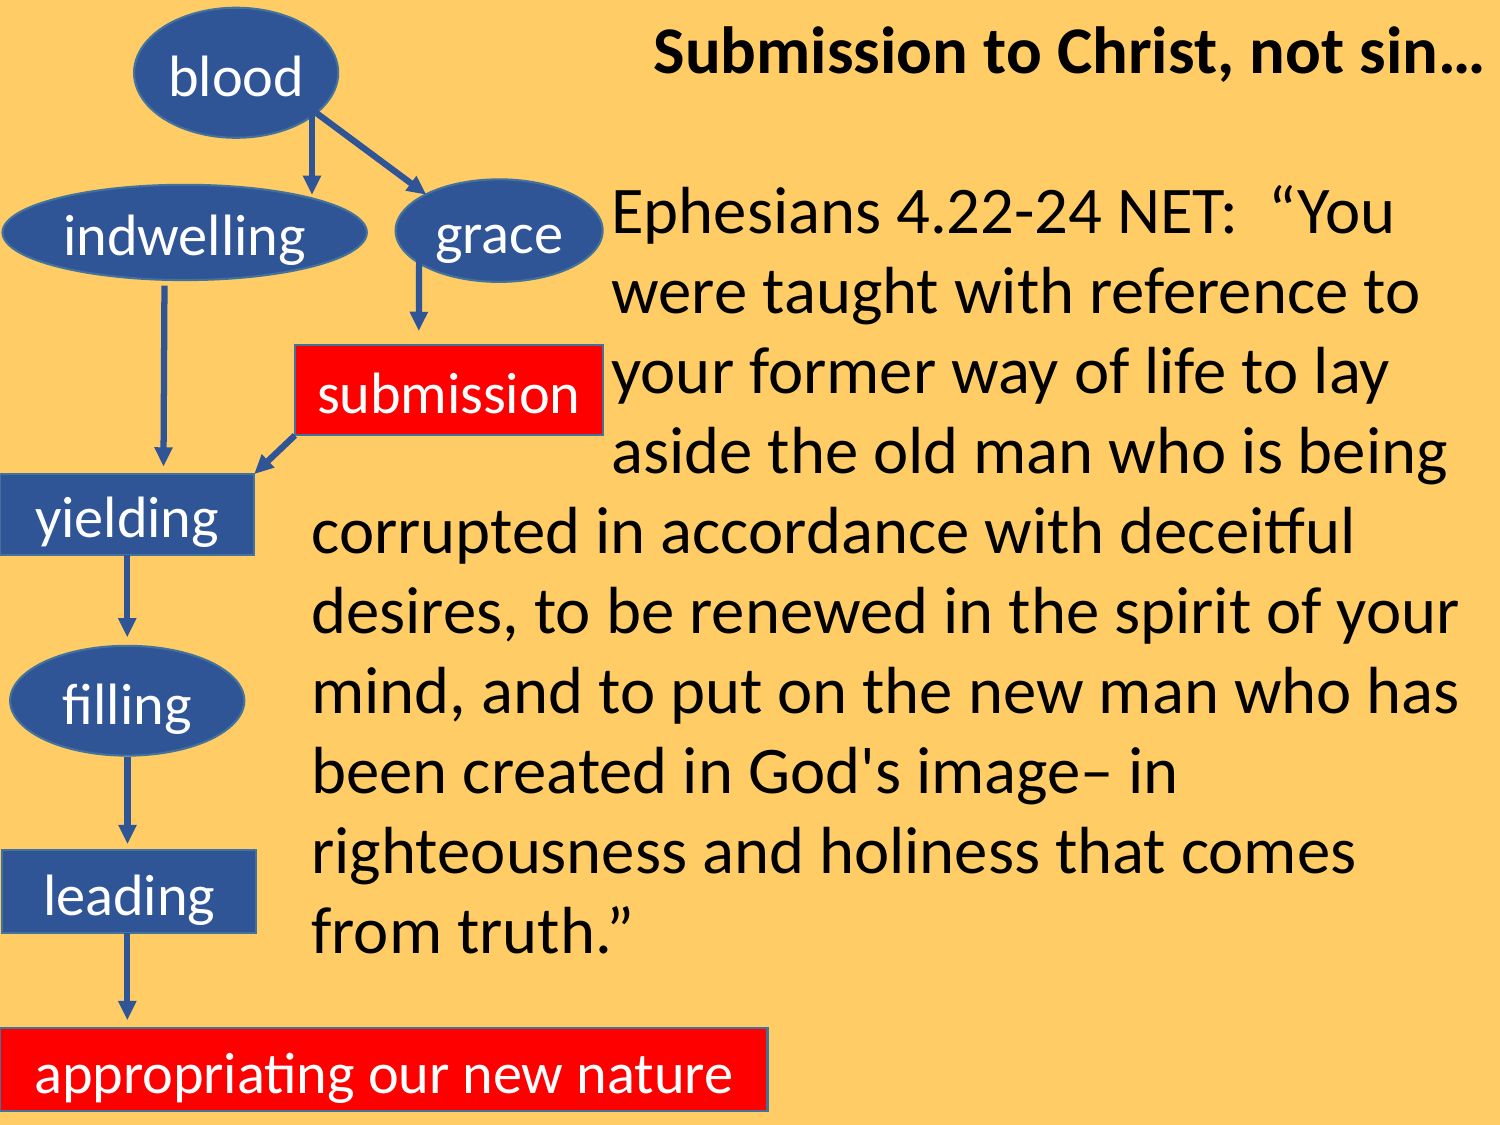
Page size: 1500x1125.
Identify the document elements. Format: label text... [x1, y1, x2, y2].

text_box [0, 7, 768, 1112]
text_box Submission to Christ, not sin… Ephesians 4.22-24 NET: “You were taught with reference to your former way of life to lay aside the old man who is being corrupted in accordance with deceitful desires, to be renewed in the spirit of your mind, and to put on the new man who has been created in God's image– in righteousness and holiness that comes from truth.” [296, 0, 1500, 975]
